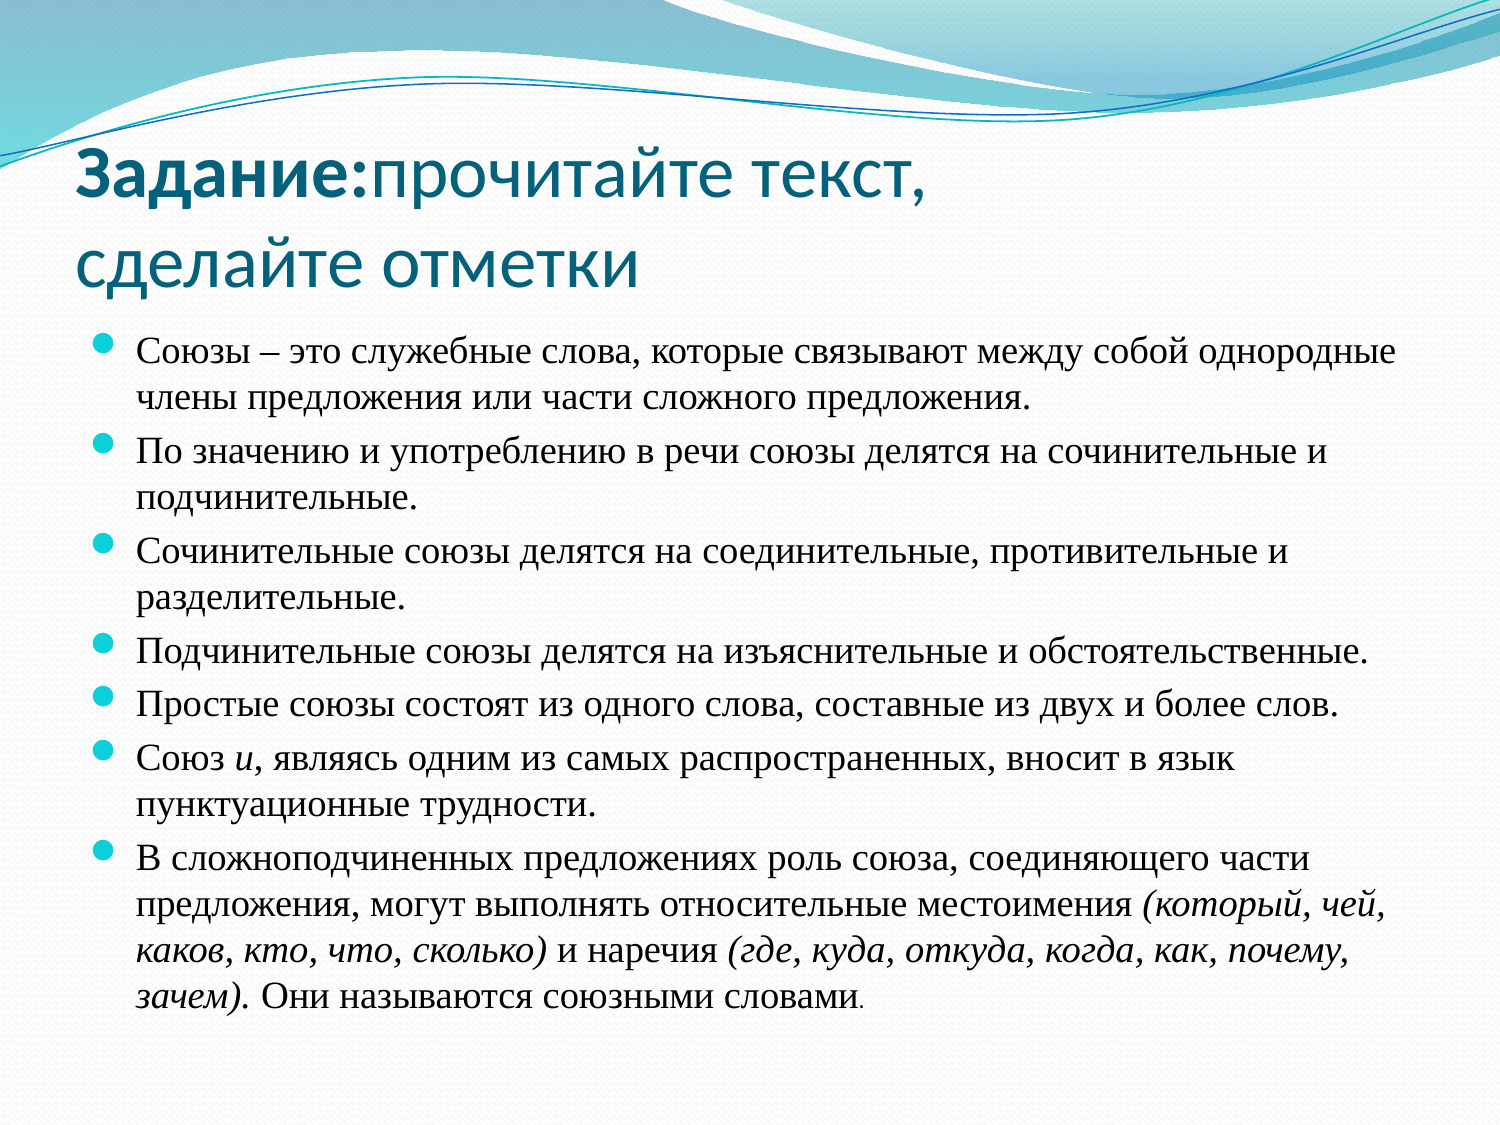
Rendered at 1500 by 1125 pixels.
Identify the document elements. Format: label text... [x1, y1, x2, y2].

list Союзы – это служебные слова, которые связывают между собой однородные члены предложения или части сложного предложения. По значению и употреблению в речи союзы делятся на сочинительные и подчинительные. Сочинительные союзы делятся на соединительные, противительные и разделительные. Подчинительные союзы делятся на изъяснительные и обстоятельственные. Простые союзы состоят из одного слова, составные из двух и более слов. Союз и, являясь одним из самых распространенных, вносит в язык пунктуационные трудности. В сложноподчиненных предложениях роль союза, соединяющего части предложения, могут выполнять относительные местоимения (который, чей, каков, кто, что, сколько) и наречия (где, куда, откуда, когда, как, почему, зачем). Они называются союзными словами. [75, 317, 1425, 1038]
title Задание:прочитайте текст, сделайте отметки [75, 115, 1425, 303]
